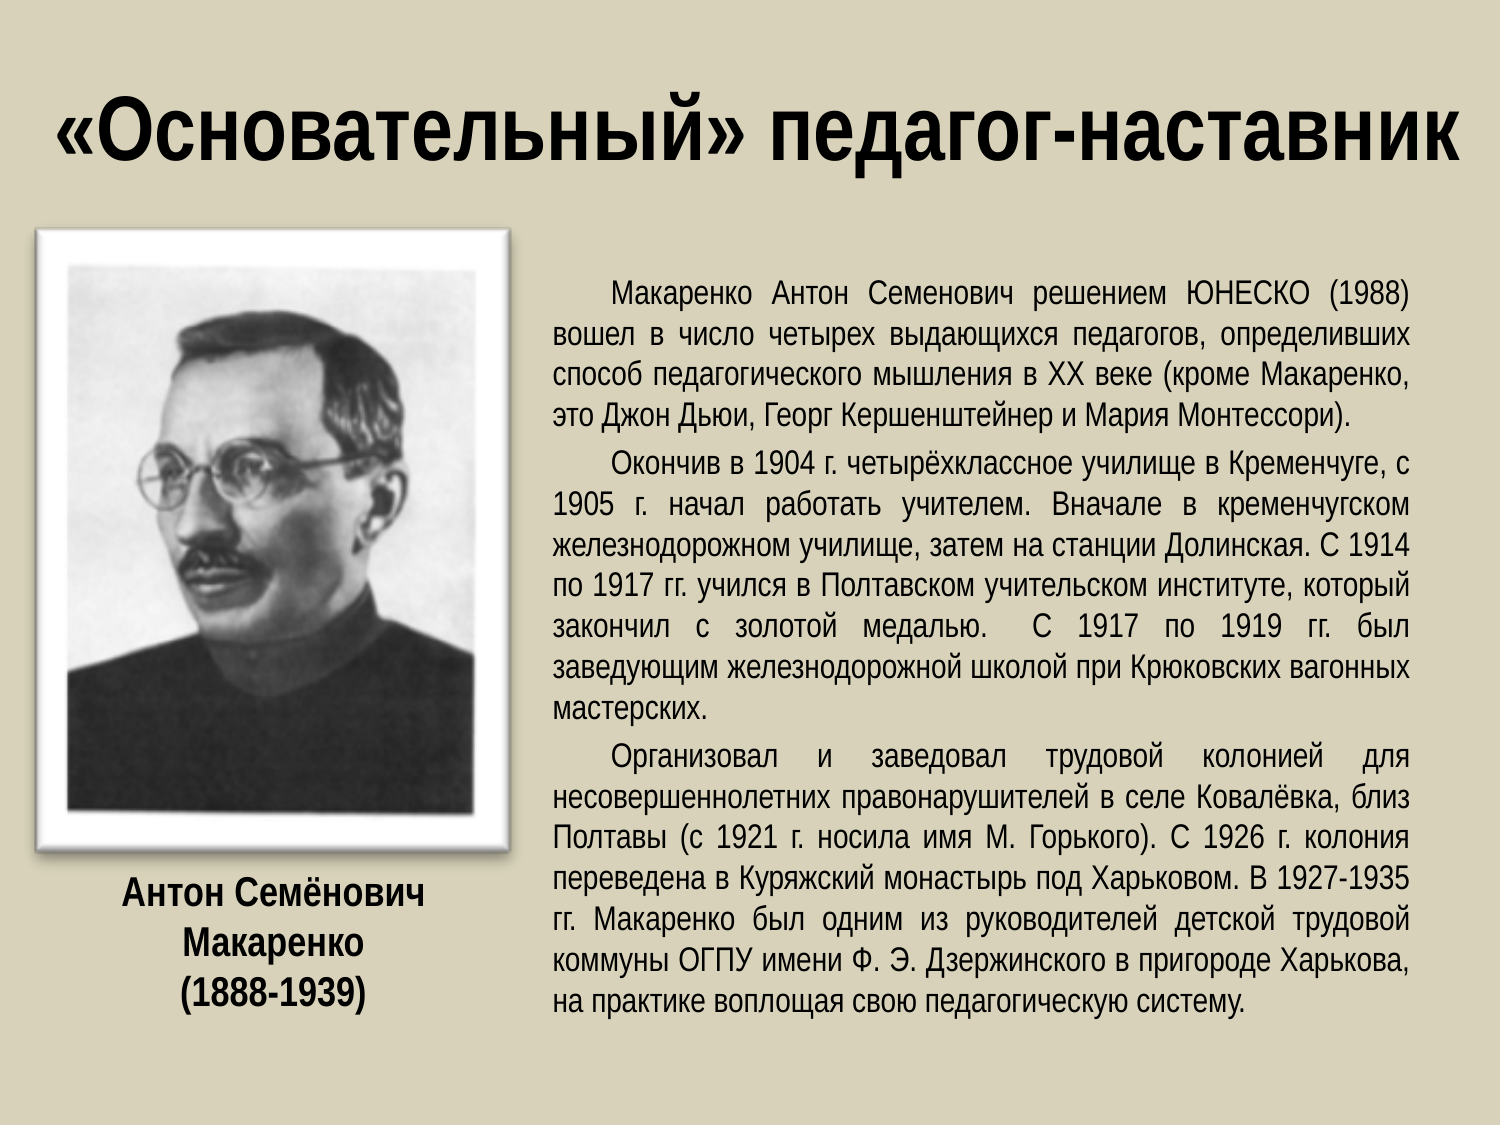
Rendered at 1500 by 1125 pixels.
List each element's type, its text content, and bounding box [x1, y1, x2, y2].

text_box Антон Семёнович Макаренко (1888-1939) [41, 891, 506, 1023]
picture [11, 211, 533, 883]
list Макаренко Антон Семенович решением ЮНЕСКО (1988) вошел в число четырех выдающихся педагогов, определивших способ педагогического мышления в ХХ веке (кроме Макаренко, это Джон Дьюи, Георг Кершенштейнер и Мария Монтессори). Окончив в 1904 г. четырёхклассное училище в Кременчуге, с 1905 г. начал работать учителем. Вначале в кременчугском железнодорожном училище, затем на станции Долинская. С 1914 по 1917 гг. учился в Полтавском учительском институте, который закончил с золотой медалью. С 1917 по 1919 гг. был заведующим железнодорожной школой при Крюковских вагонных мастерских. Организовал и заведовал трудовой колонией для несовершеннолетних правонарушителей в селе Ковалёвка, близ Полтавы (с 1921 г. носила имя М. Горького). С 1926 г. колония переведена в Куряжский монастырь под Харьковом. В 1927-1935 гг. Макаренко был одним из руководителей детской трудовой коммуны ОГПУ имени Ф. Э. Дзержинского в пригороде Харькова, на практике воплощая свою педагогическую систему. [537, 262, 1425, 1094]
title «Основательный» педагог-наставник [7, 54, 1500, 194]
